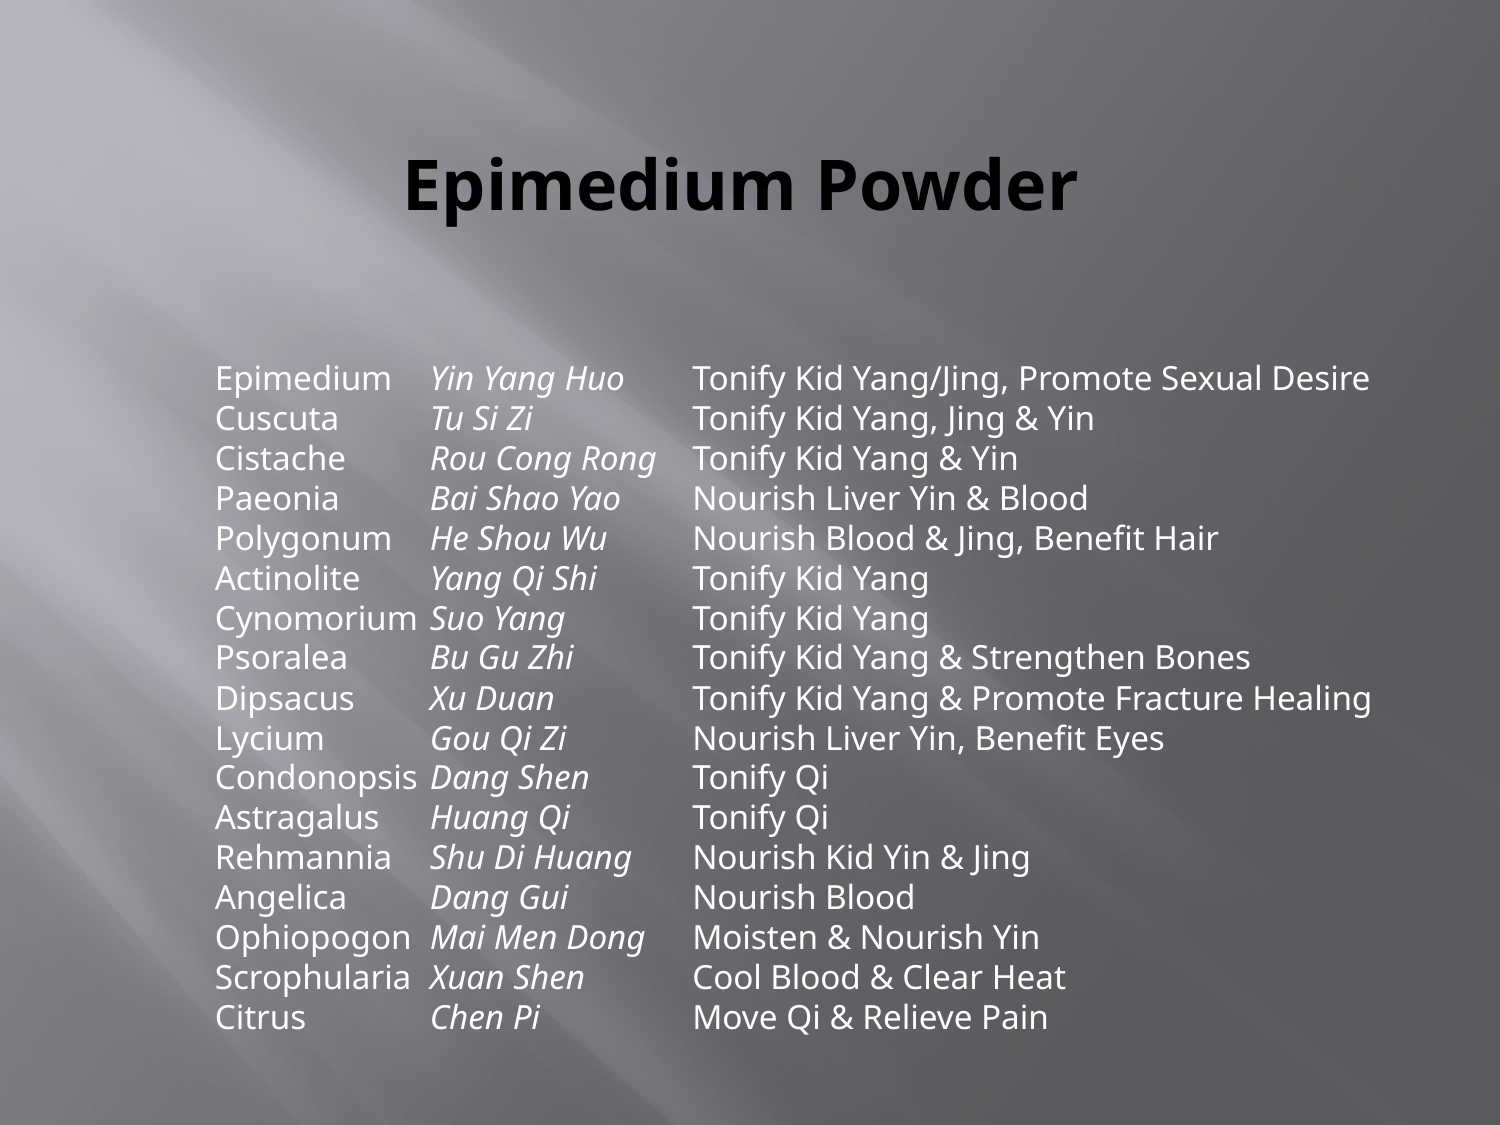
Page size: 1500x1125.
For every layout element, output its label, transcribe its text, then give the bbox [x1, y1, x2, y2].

title Epimedium Powder [75, 133, 1425, 233]
text_box Epimedium Yin Yang Huo Tonify Kid Yang/Jing, Promote Sexual Desire Cuscuta Tu Si Zi Tonify Kid Yang, Jing & Yin Cistache Rou Cong Rong Tonify Kid Yang & Yin Paeonia Bai Shao Yao Nourish Liver Yin & Blood Polygonum He Shou Wu Nourish Blood & Jing, Benefit Hair Actinolite Yang Qi Shi Tonify Kid Yang Cynomorium Suo Yang Tonify Kid Yang Psoralea Bu Gu Zhi Tonify Kid Yang & Strengthen Bones Dipsacus Xu Duan Tonify Kid Yang & Promote Fracture Healing Lycium Gou Qi Zi Nourish Liver Yin, Benefit Eyes Condonopsis Dang Shen Tonify Qi Astragalus Huang Qi Tonify Qi Rehmannia Shu Di Huang Nourish Kid Yin & Jing Angelica Dang Gui Nourish Blood Ophiopogon Mai Men Dong Moisten & Nourish Yin Scrophularia Xuan Shen Cool Blood & Clear Heat Citrus Chen Pi Move Qi & Relieve Pain [199, 349, 1463, 1044]
